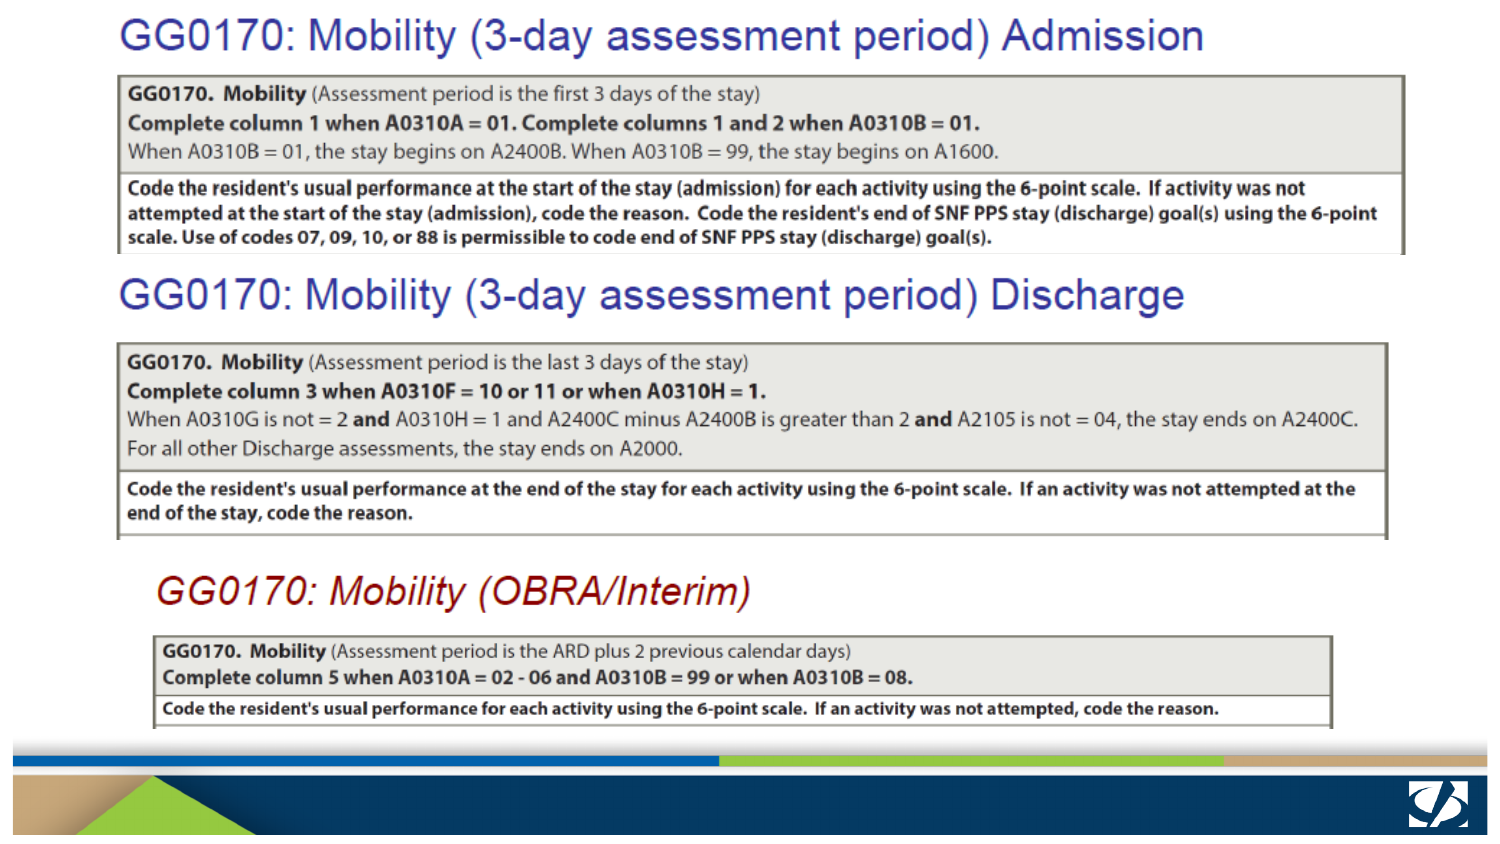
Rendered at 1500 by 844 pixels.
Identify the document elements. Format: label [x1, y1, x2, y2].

picture [99, 0, 1418, 540]
picture [14, 559, 1487, 835]
